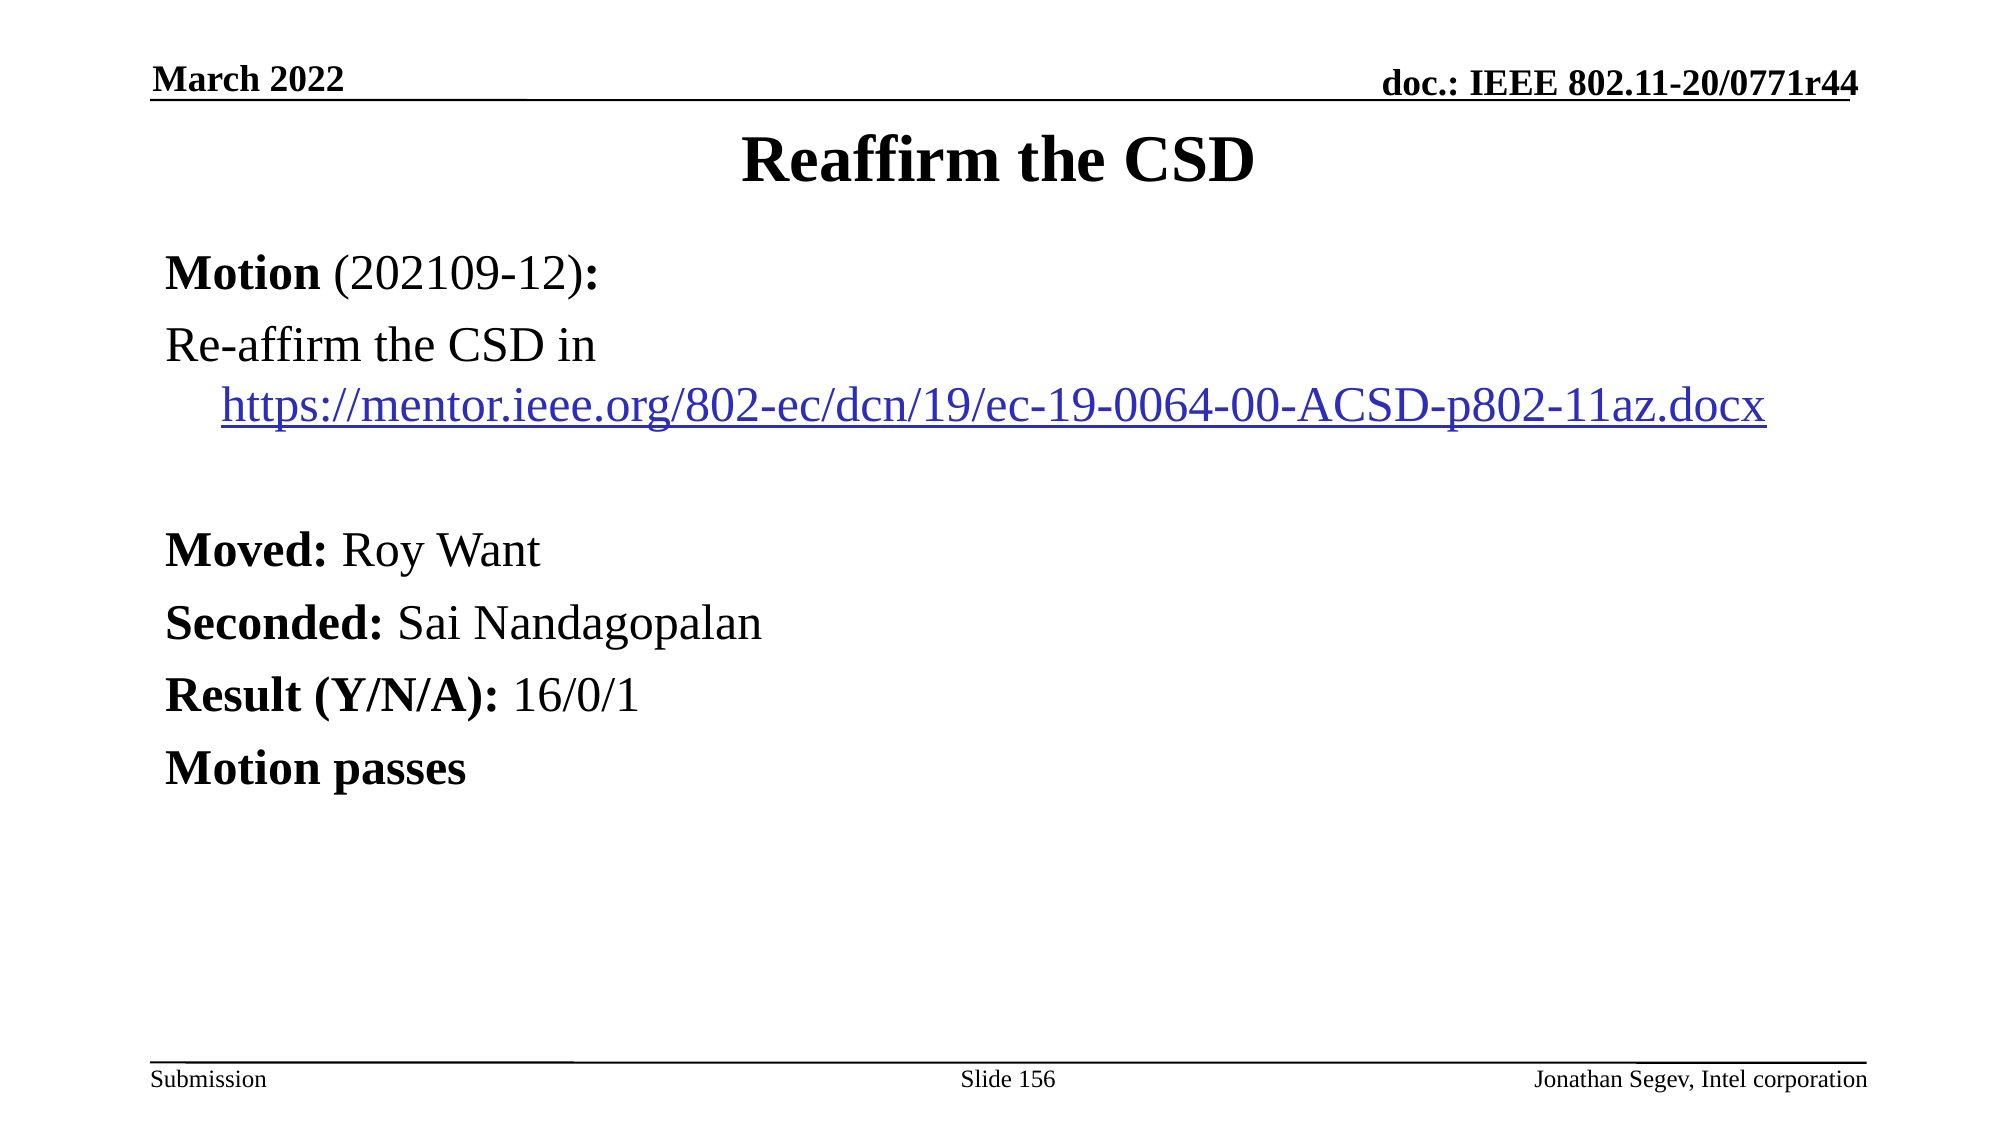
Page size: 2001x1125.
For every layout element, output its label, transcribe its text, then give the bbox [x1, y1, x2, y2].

list Motion (202109-12): Re-affirm the CSD in https://mentor.ieee.org/802-ec/dcn/19/ec-19-0064-00-ACSD-p802-11az.docx Moved: Roy Want Seconded: Sai Nandagopalan Result (Y/N/A): 16/0/1 Motion passes [149, 231, 1850, 1000]
title Reaffirm the CSD [149, 112, 1850, 197]
slide_number Slide 156 [950, 1061, 1067, 1123]
footer Jonathan Segev, Intel corporation [1171, 1061, 1869, 1093]
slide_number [152, 54, 563, 100]
